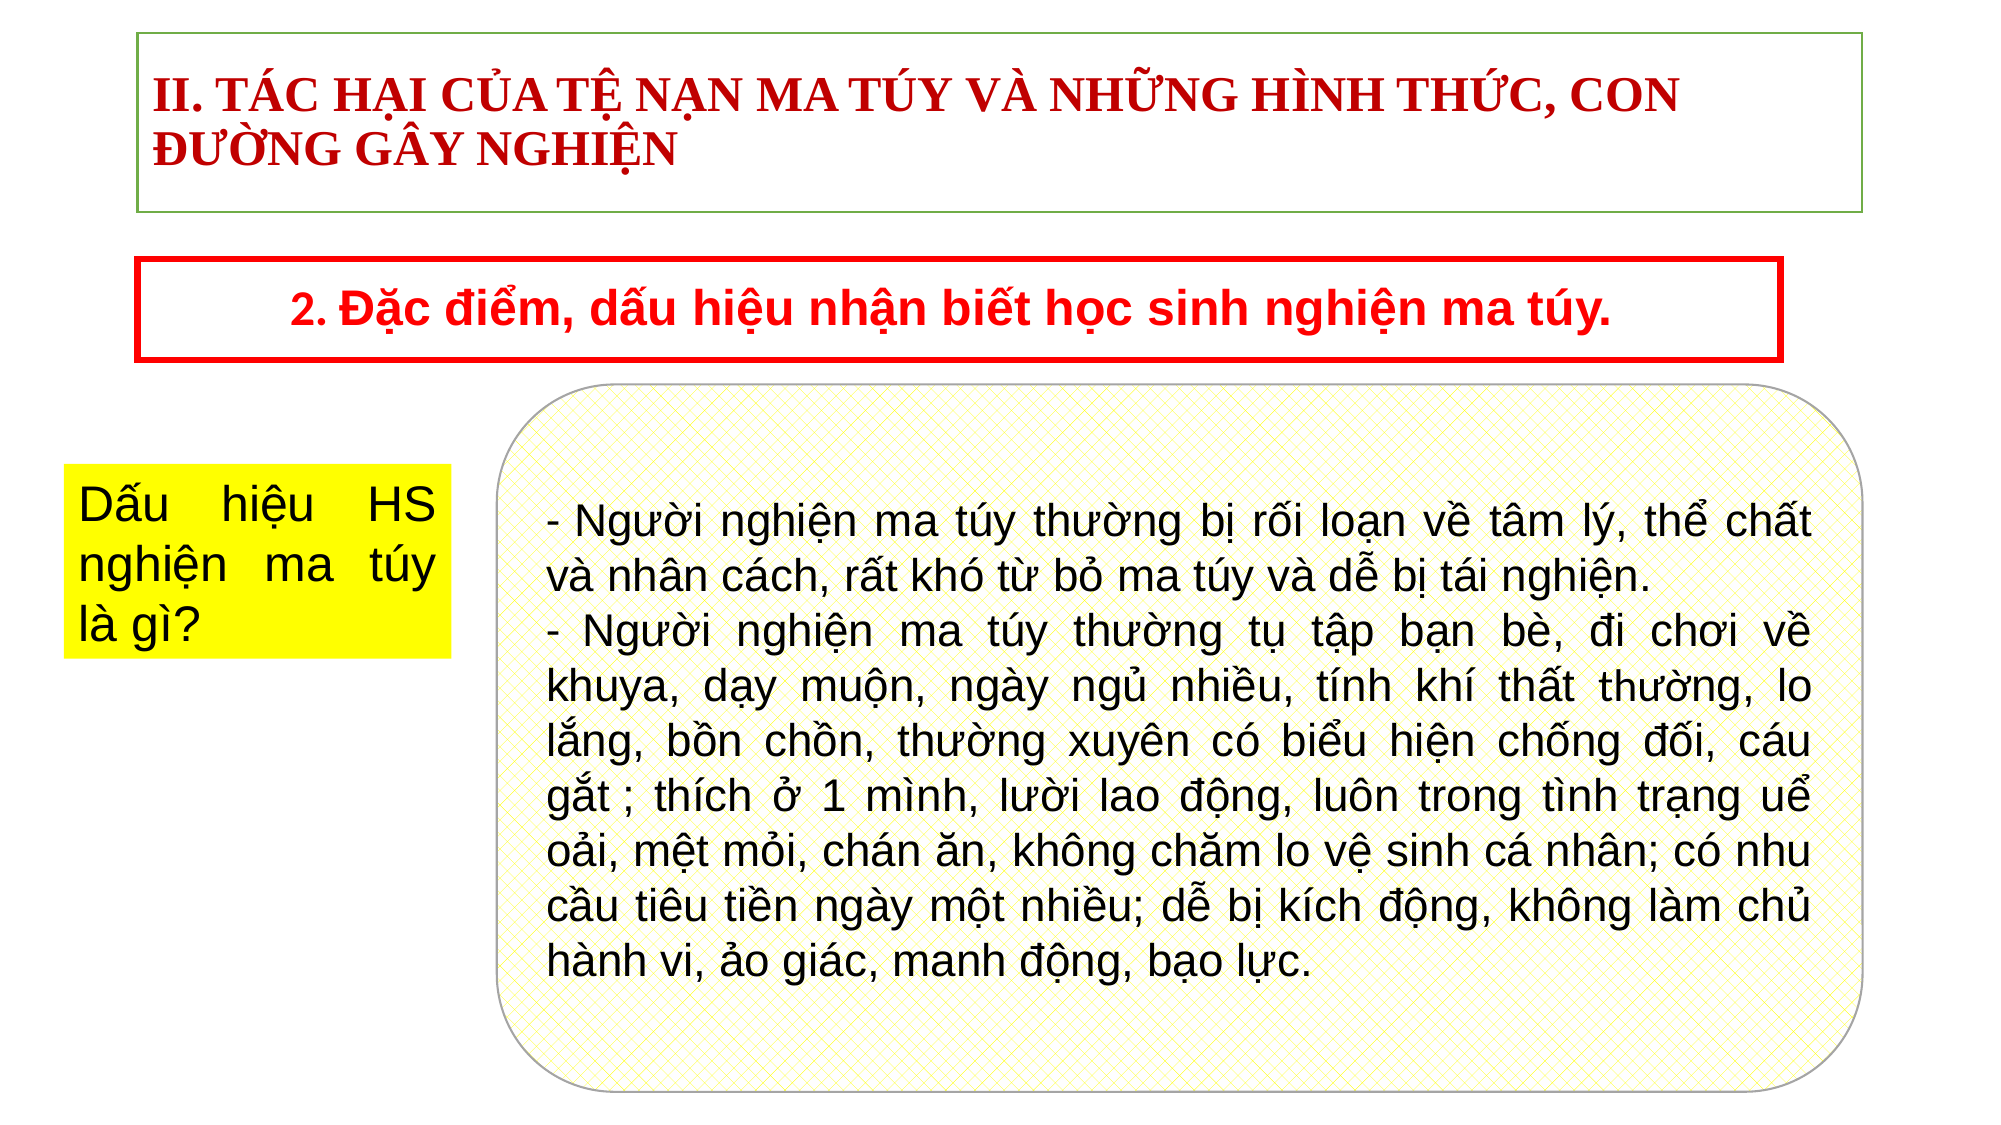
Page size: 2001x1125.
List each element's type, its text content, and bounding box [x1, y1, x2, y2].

text_box - Người nghiện ma túy thường bị rối loạn về tâm lý, thể chất và nhân cách, rất khó từ bỏ ma túy và dễ bị tái nghiện. - Người nghiện ma túy thường tụ tập bạn bè, đi chơi về khuya, dạy muộn, ngày ngủ nhiều, tính khí thất thường, lo lắng, bồn chồn, thường xuyên có biểu hiện chống đối, cáu gắt ; thích ở 1 mình, lười lao động, luôn trong tình trạng uể oải, mệt mỏi, chán ăn, không chăm lo vệ sinh cá nhân; có nhu cầu tiêu tiền ngày một nhiều; dễ bị kích động, không làm chủ hành vi, ảo giác, manh động, bạo lực. [495, 383, 1864, 1093]
list 2. Đặc điểm, dấu hiệu nhận biết học sinh nghiện ma túy. [136, 258, 1781, 361]
title II. TÁC HẠI CỦA TỆ NẠN MA TÚY VÀ NHỮNG HÌNH THỨC, CON ĐƯỜNG GÂY NGHIỆN [136, 32, 1863, 213]
text_box Dấu hiệu HS nghiện ma túy là gì? [63, 463, 452, 659]
